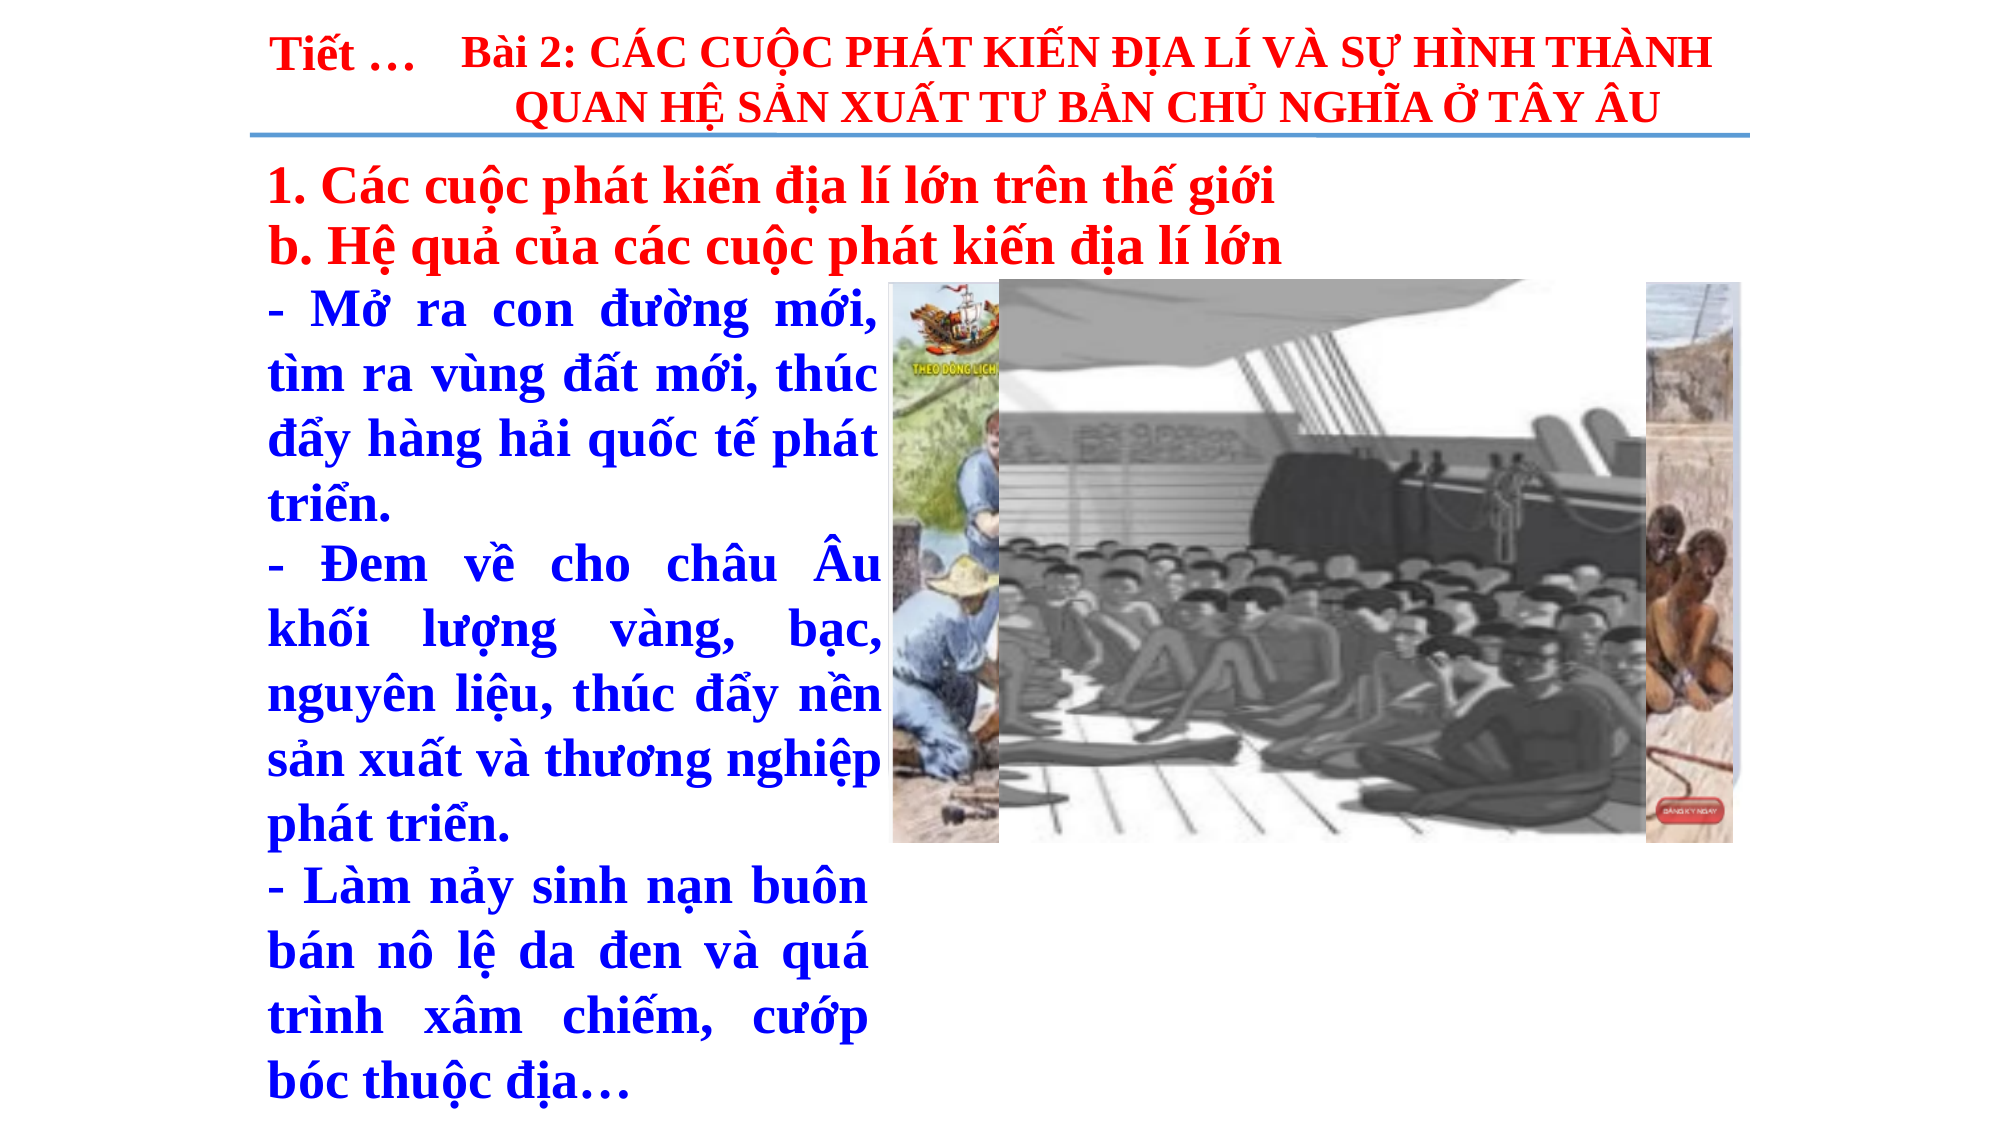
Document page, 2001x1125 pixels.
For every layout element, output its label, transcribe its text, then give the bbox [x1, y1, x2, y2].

text_box Tiết … [249, 12, 438, 89]
text_box - Làm nảy sinh nạn buôn bán nô lệ da đen và quá trình xâm chiếm, cướp bóc thuộc địa… [253, 860, 885, 1117]
text_box 1. Các cuộc phát kiến địa lí lớn trên thế giới [250, 153, 1575, 210]
picture [888, 279, 1743, 843]
text_box - Mở ra con đường mới, tìm ra vùng đất mới, thúc đẩy hàng hải quốc tế phát triển. [252, 265, 894, 520]
text_box b. Hệ quả của các cuộc phát kiến địa lí lớn [252, 201, 1577, 282]
text_box - Đem về cho châu Âu khối lượng vàng, bạc, nguyên liệu, thúc đẩy nền sản xuất và thương nghiệp phát triển. [252, 520, 899, 860]
text_box Bài 2: CÁC CUỘC PHÁT KIẾN ĐỊA LÍ VÀ SỰ HÌNH THÀNH QUAN HỆ SẢN XUẤT TƯ BẢN CHỦ NGHĨA Ở TÂY ÂU [436, 14, 1751, 138]
